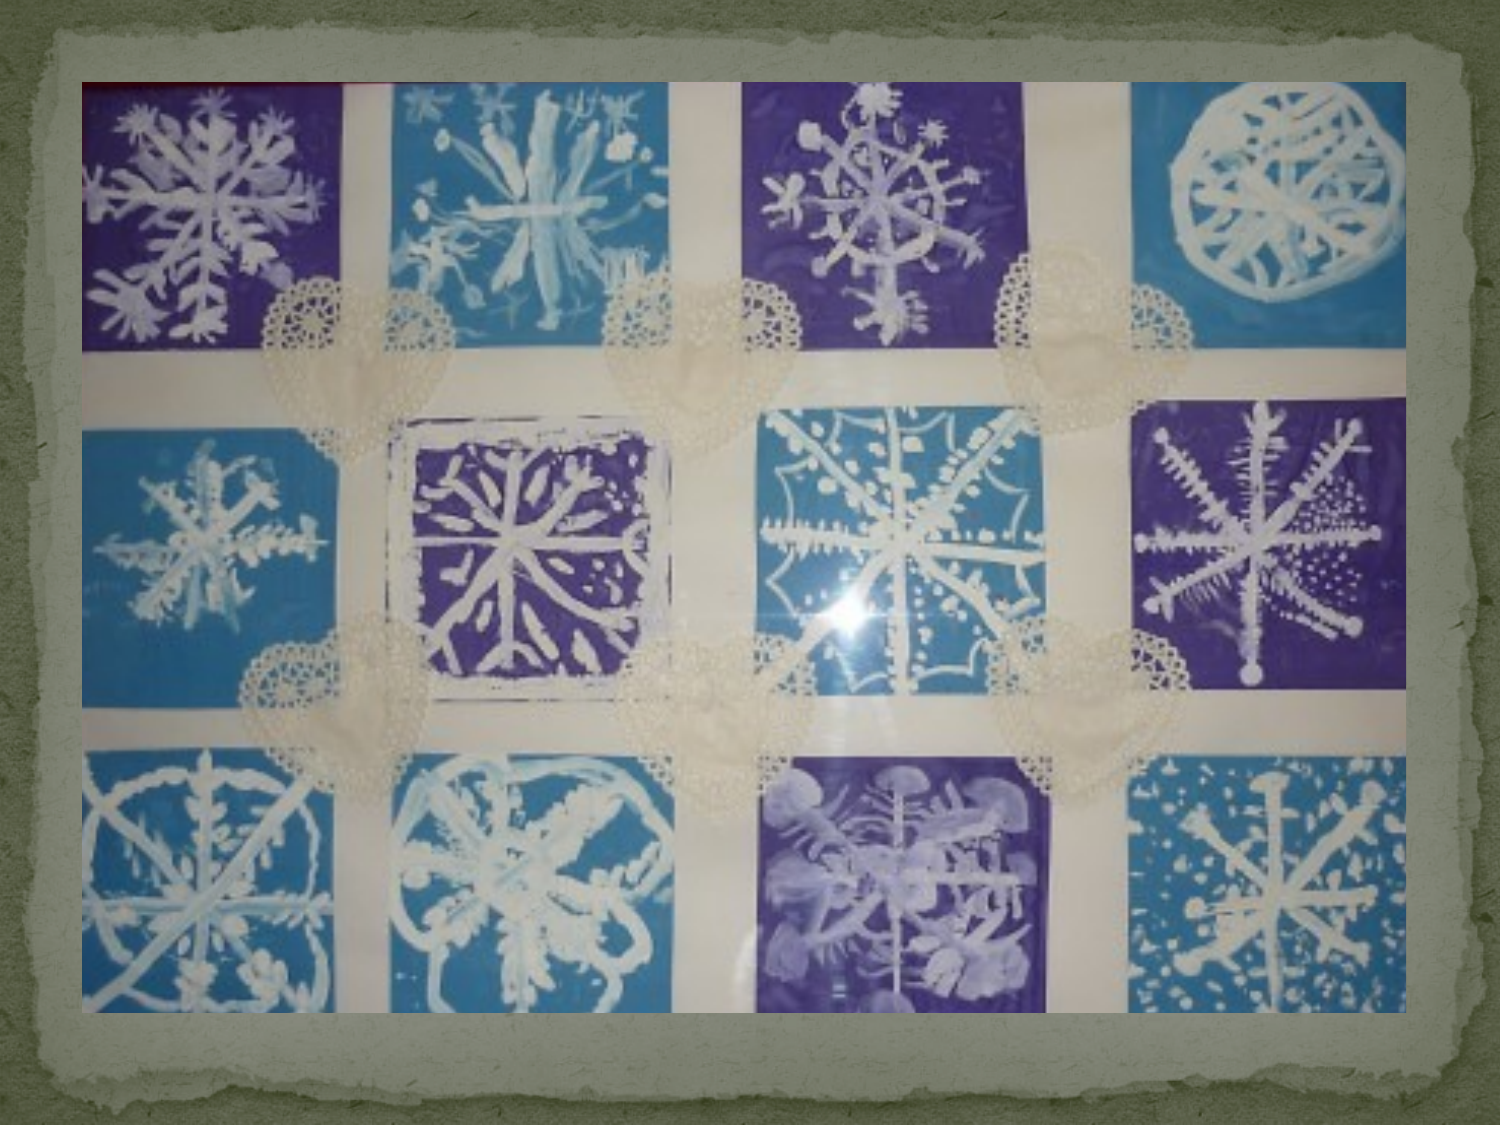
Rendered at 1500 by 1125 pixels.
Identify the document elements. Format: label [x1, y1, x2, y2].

picture [82, 82, 1407, 1013]
